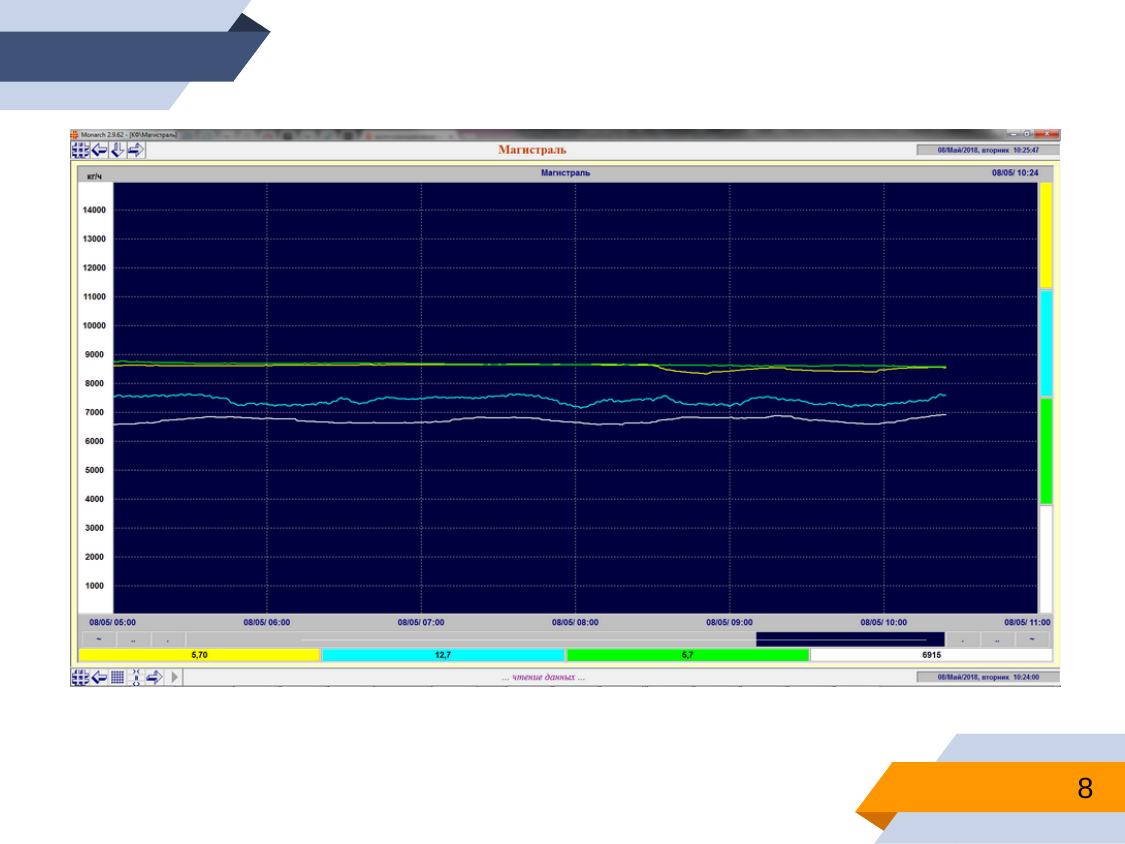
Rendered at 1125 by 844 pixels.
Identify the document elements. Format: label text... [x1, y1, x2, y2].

picture [70, 129, 1061, 687]
slide_number 8 [1061, 760, 1125, 813]
